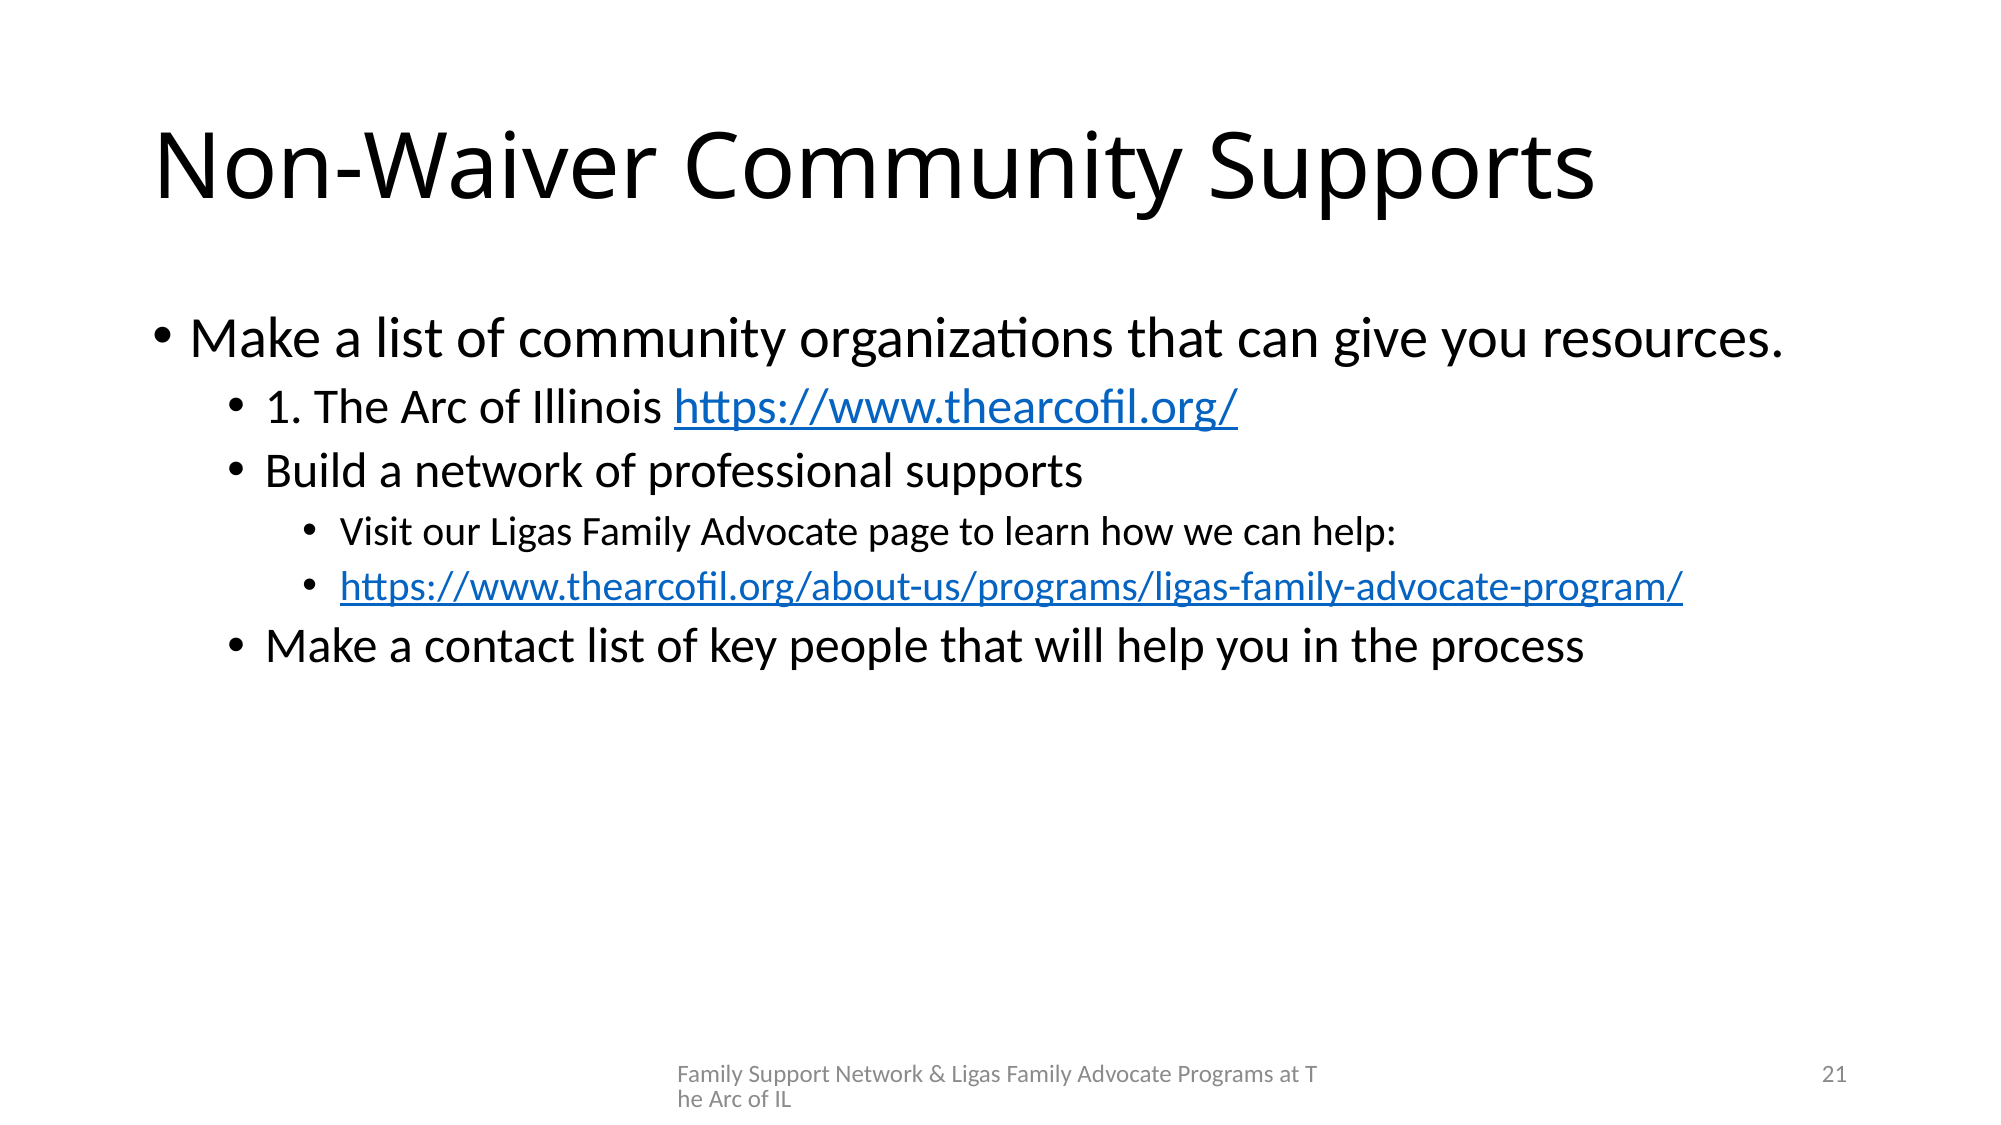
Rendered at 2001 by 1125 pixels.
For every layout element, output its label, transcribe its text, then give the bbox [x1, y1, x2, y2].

title Non-Waiver Community Supports [137, 59, 1863, 278]
footer Family Support Network & Ligas Family Advocate Programs at The Arc of IL [662, 1042, 1338, 1103]
slide_number 21 [1412, 1042, 1863, 1103]
list Make a list of community organizations that can give you resources. 1. The Arc of Illinois https://www.thearcofil.org/ Build a network of professional supports Visit our Ligas Family Advocate page to learn how we can help: https://www.thearcofil.org/about-us/programs/ligas-family-advocate-program/ Make a contact list of key people that will help you in the process [137, 299, 1863, 1014]
